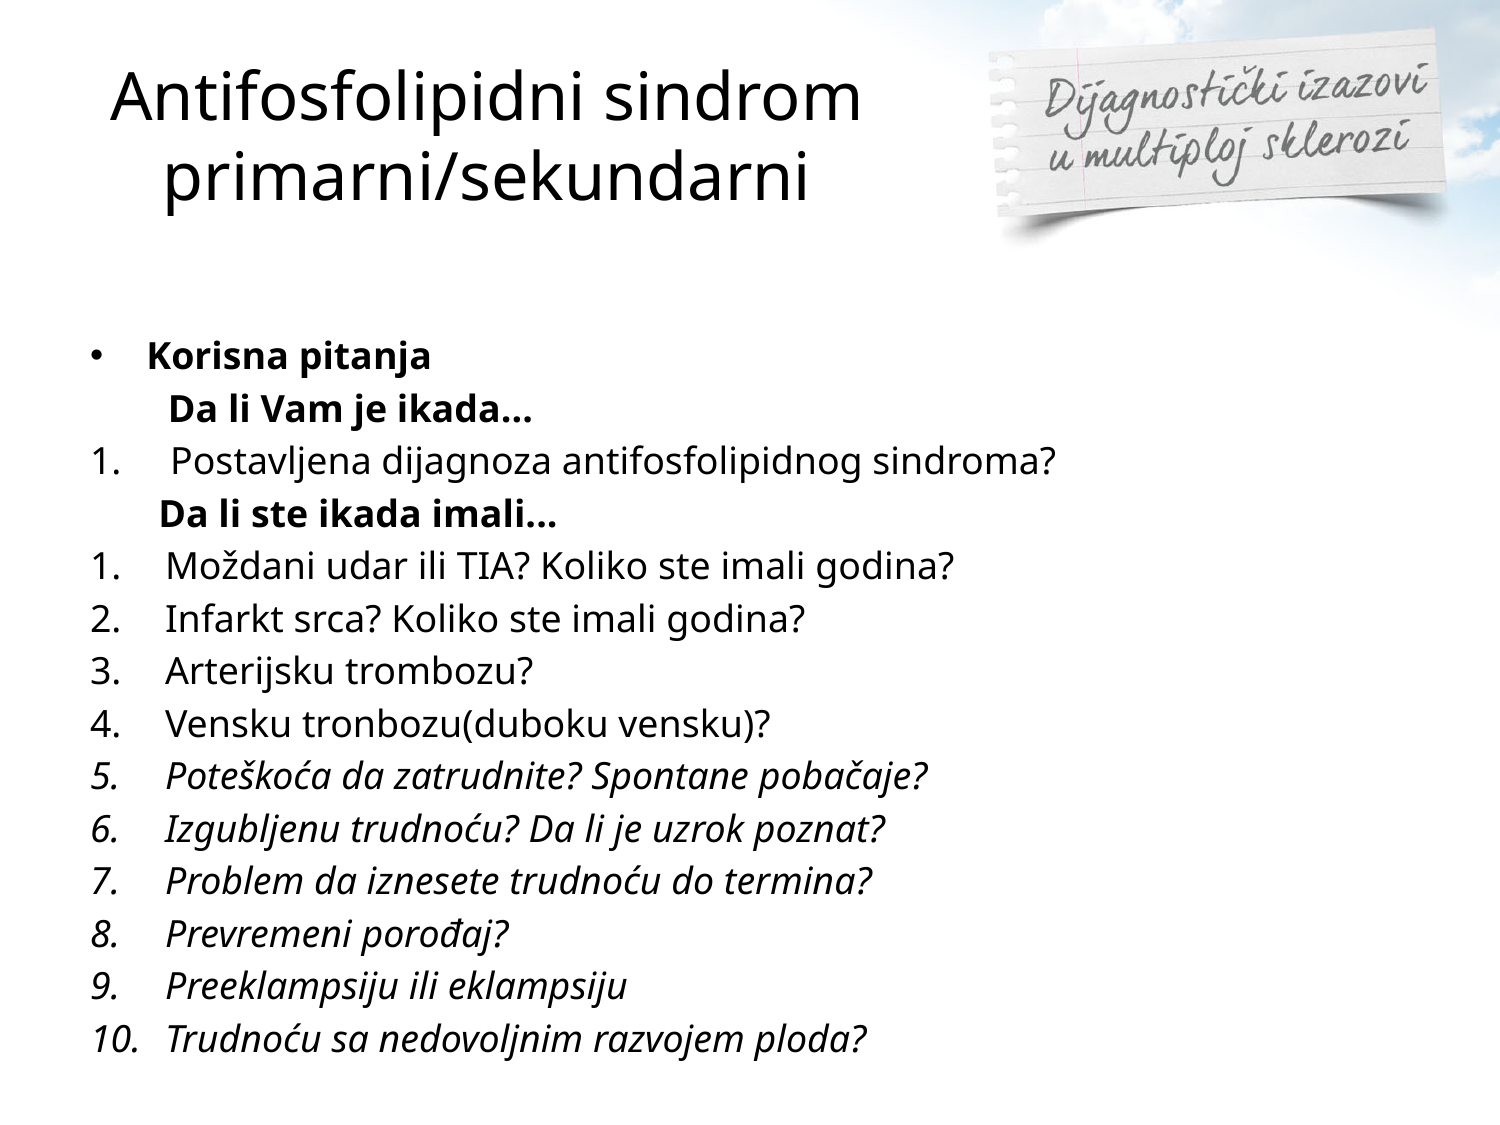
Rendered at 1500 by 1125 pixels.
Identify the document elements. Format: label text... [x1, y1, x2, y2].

picture [0, 0, 1500, 1125]
list Korisna pitanja Da li Vam je ikada... 1. Postavljena dijagnoza antifosfolipidnog sindroma? Da li ste ikada imali... Moždani udar ili TIA? Koliko ste imali godina? Infarkt srca? Koliko ste imali godina? Arterijsku trombozu? Vensku tronbozu(duboku vensku)? Poteškoća da zatrudnite? Spontane pobačaje? Izgubljenu trudnoću? Da li je uzrok poznat? Problem da iznesete trudnoću do termina? Prevremeni porođaj? Preeklampsiju ili eklampsiju Trudnoću sa nedovoljnim razvojem ploda? [74, 324, 1426, 1031]
title Antifosfolipidni sindrom primarni/sekundarni [37, 24, 938, 243]
